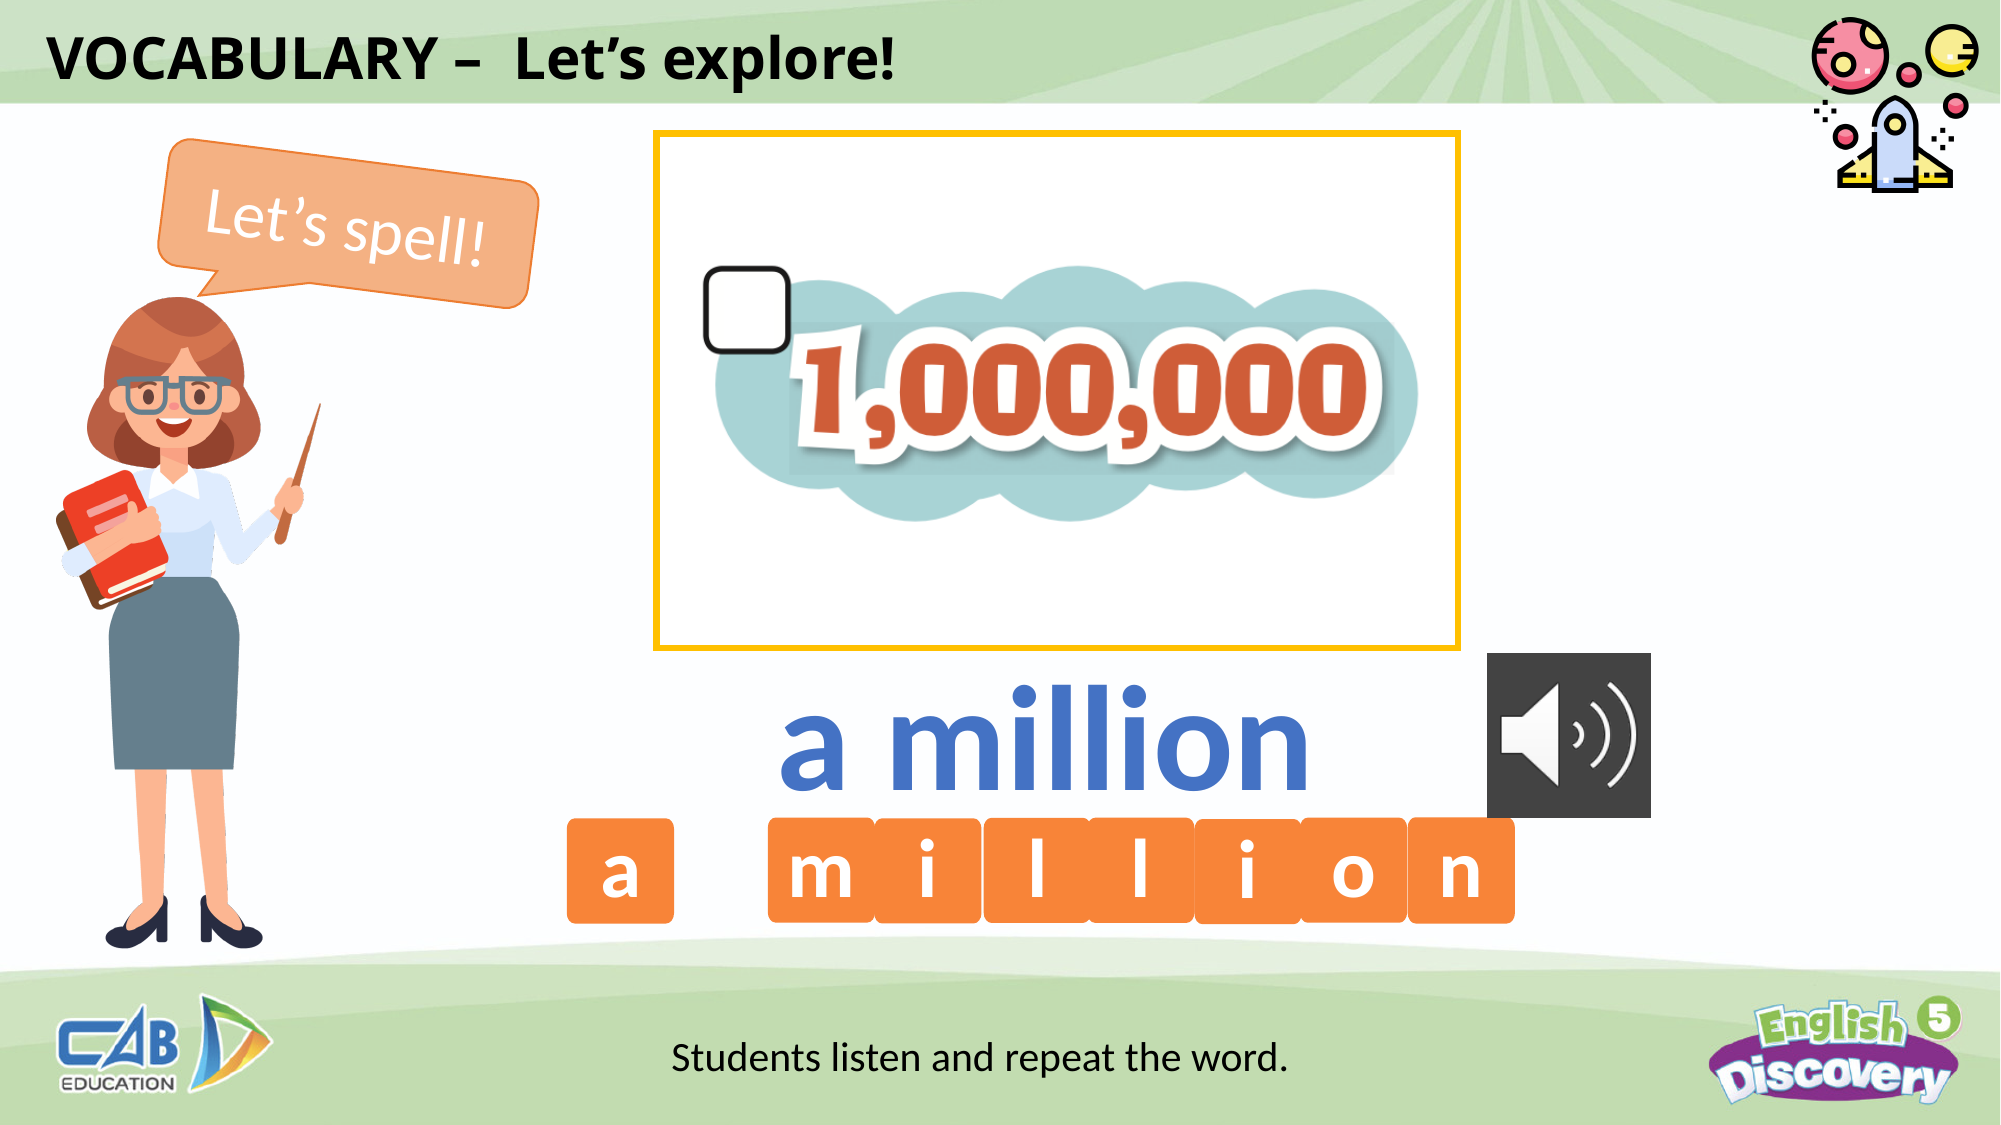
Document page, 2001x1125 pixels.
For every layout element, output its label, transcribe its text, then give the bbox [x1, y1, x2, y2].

text_box a million [761, 649, 1354, 828]
text_box o [1299, 817, 1407, 923]
picture [0, 0, 2001, 1125]
text_box Let’s spell! [157, 138, 540, 309]
text_box a [566, 818, 675, 924]
text_box c [656, 133, 1459, 649]
text_box l [983, 817, 1089, 923]
text_box VOCABULARY – Let’s explore! [31, 30, 1757, 91]
text_box Students listen and repeat the word. [656, 1022, 1373, 1088]
text_box i [874, 818, 982, 924]
text_box m [767, 817, 875, 923]
text_box l [1087, 817, 1195, 923]
text_box i [1194, 819, 1301, 925]
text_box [682, 203, 1433, 550]
text_box n [1407, 817, 1515, 924]
